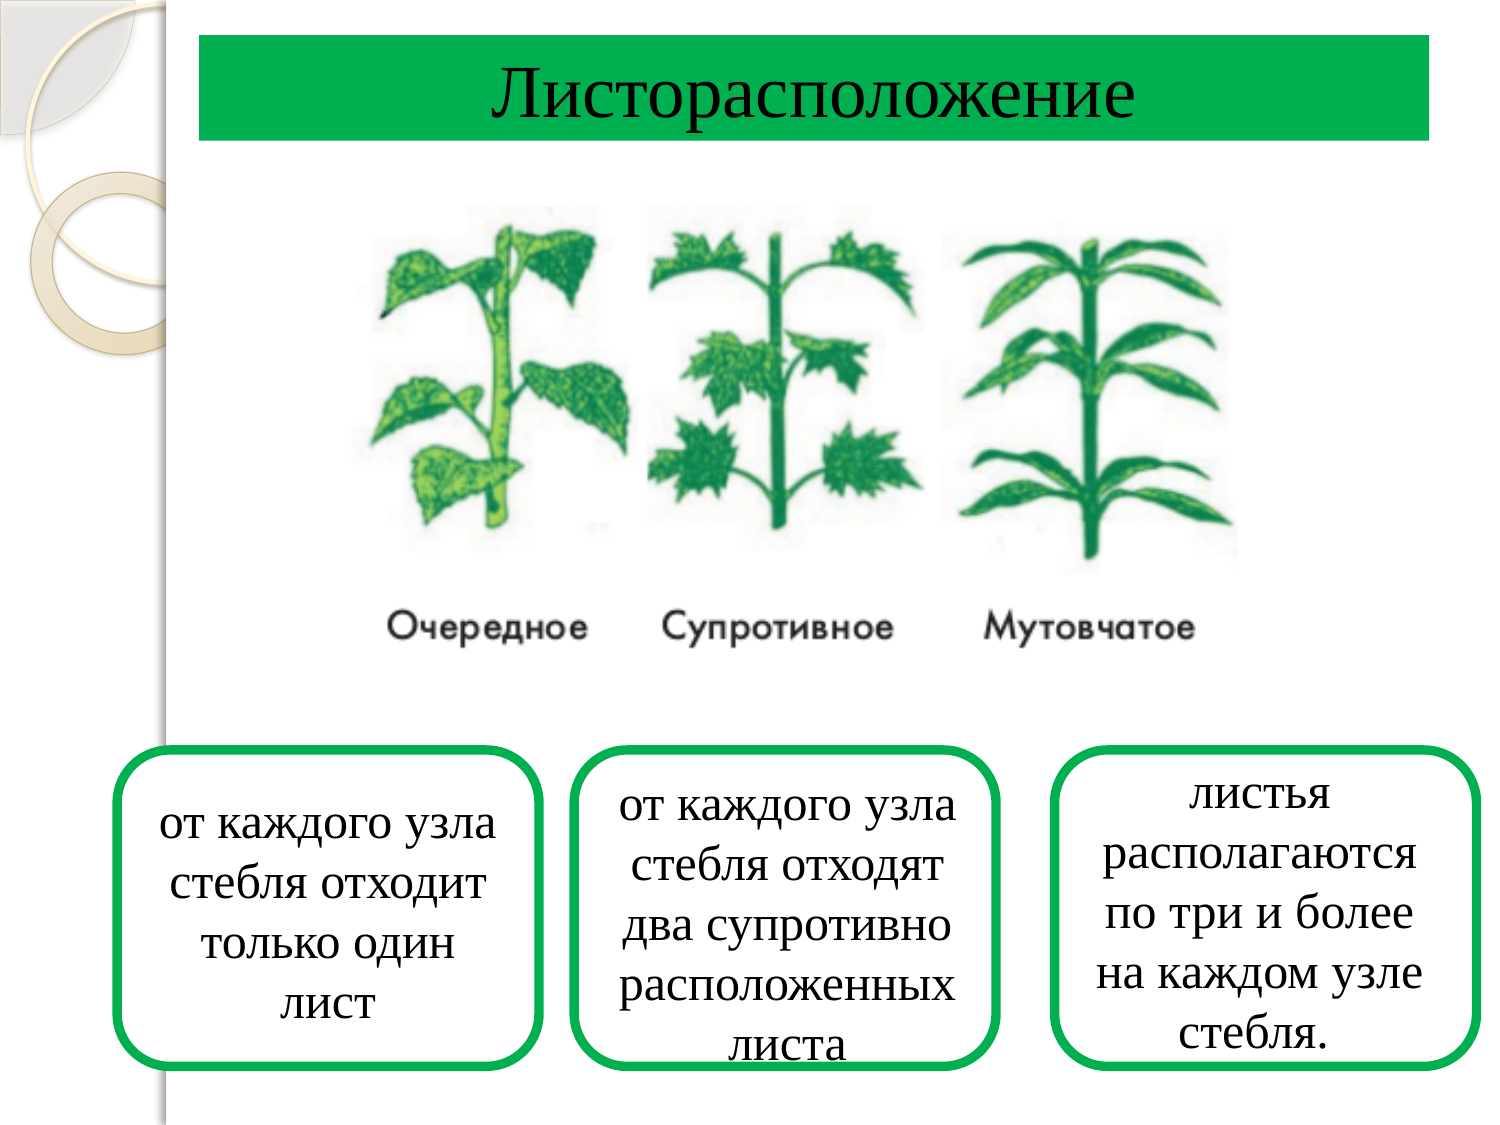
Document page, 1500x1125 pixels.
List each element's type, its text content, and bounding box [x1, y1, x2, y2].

text_box от каждого узла стебля отходят два супротивно расположенных листа [527, 718, 973, 1123]
text_box [1089, 747, 1443, 751]
text_box [973, 756, 999, 1060]
title Листорасположение [199, 35, 1430, 141]
picture [351, 198, 1253, 666]
text_box [1454, 756, 1479, 1060]
text_box от каждого узла стебля отходит только один лист [115, 747, 527, 1069]
text_box листья располагаются по три и более на каждом узле стебля. [1066, 751, 1454, 1067]
text_box [1052, 766, 1066, 1050]
